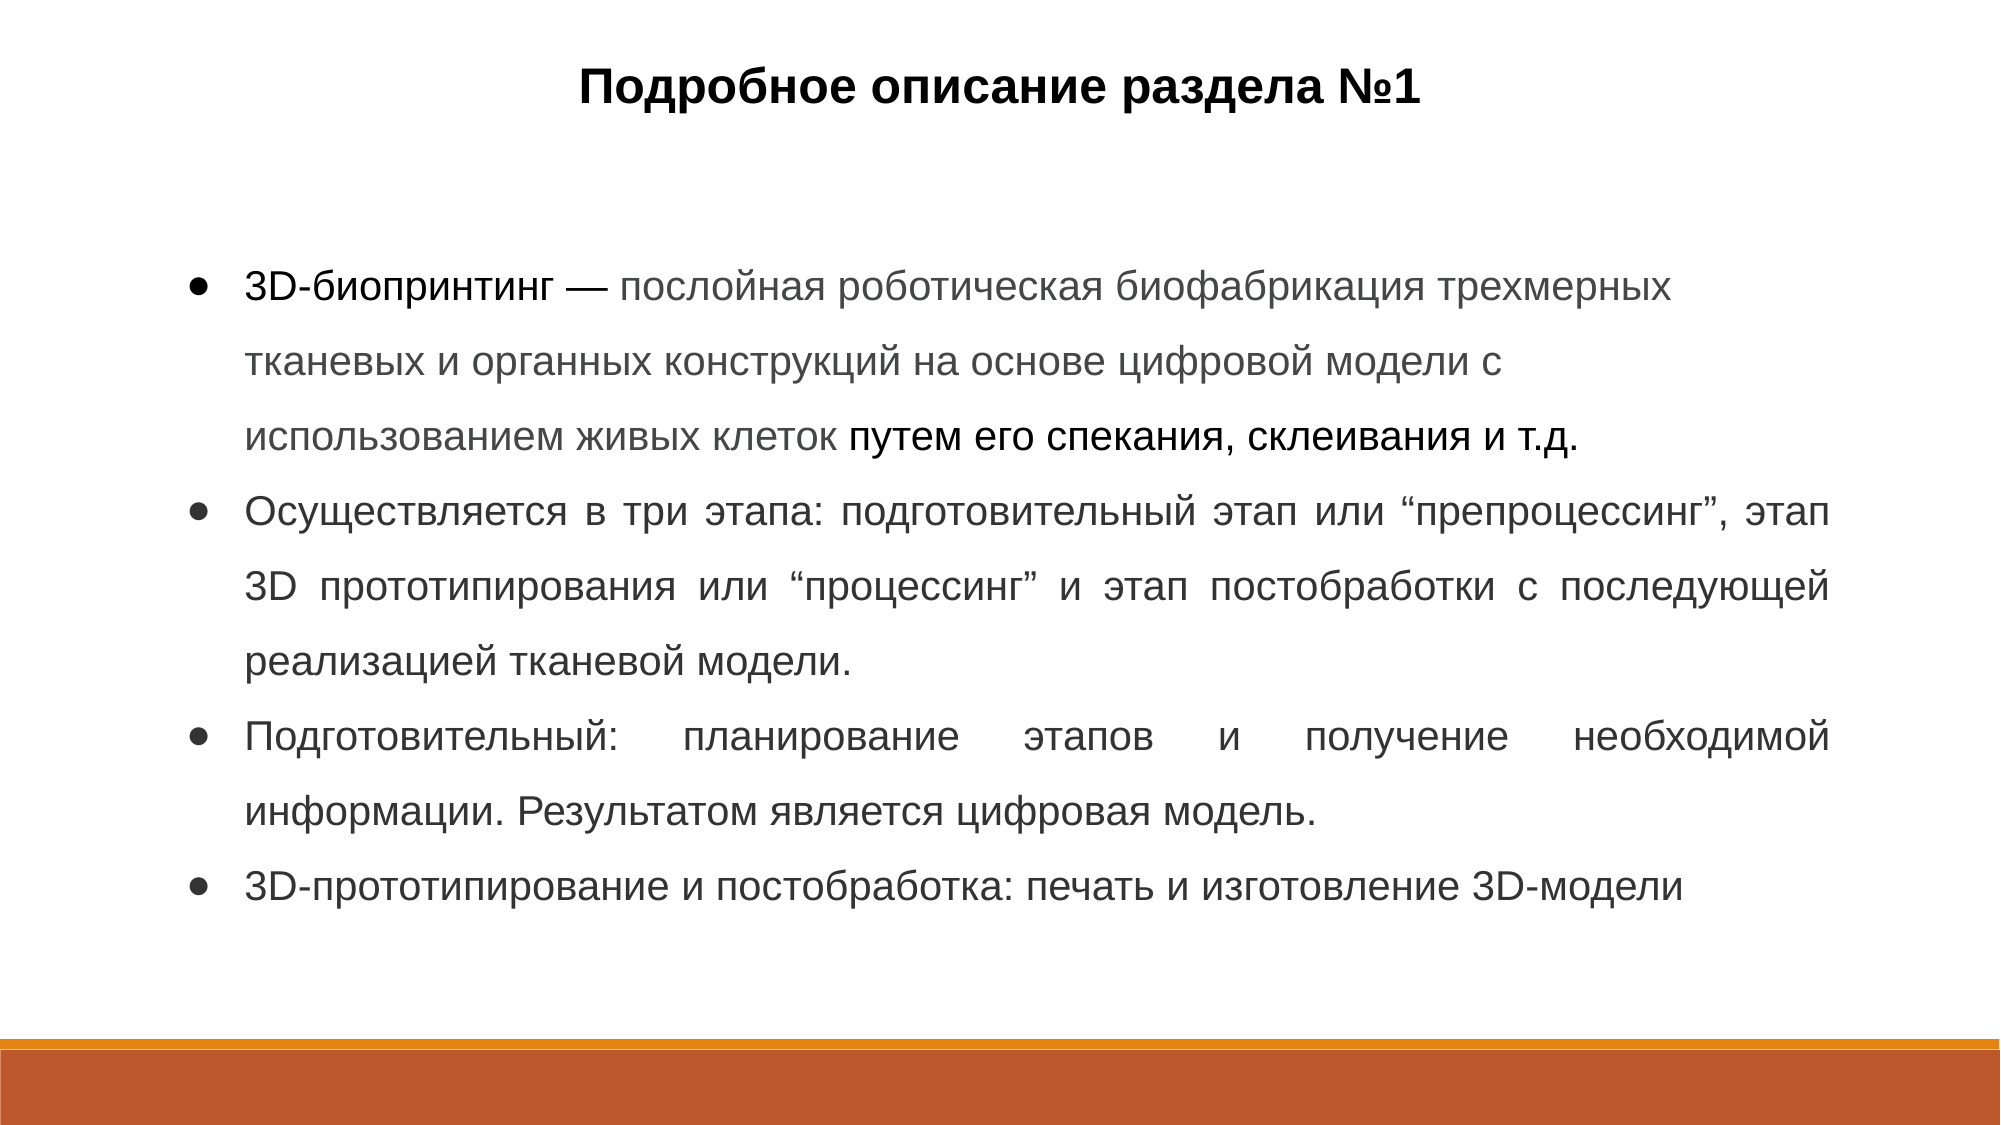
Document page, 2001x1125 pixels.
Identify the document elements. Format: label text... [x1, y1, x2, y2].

text_box Подробное описание раздела №1 [530, 38, 1470, 129]
text_box 3D-биопринтинг — послойная роботическая биофабрикация трехмерных тканевых и органных конструкций на основе цифровой модели с использованием живых клеток путем его спекания, склеивания и т.д. Осуществляется в три этапа: подготовительный этап или “препроцессинг”, этап 3D прототипирования или “процессинг” и этап постобработки с последующей реализацией тканевой модели. Подготовительный: планирование этапов и получение необходимой информации. Результатом является цифровая модель. 3D-прототипирование и постобработка: печать и изготовление 3D-модели [154, 219, 1846, 924]
